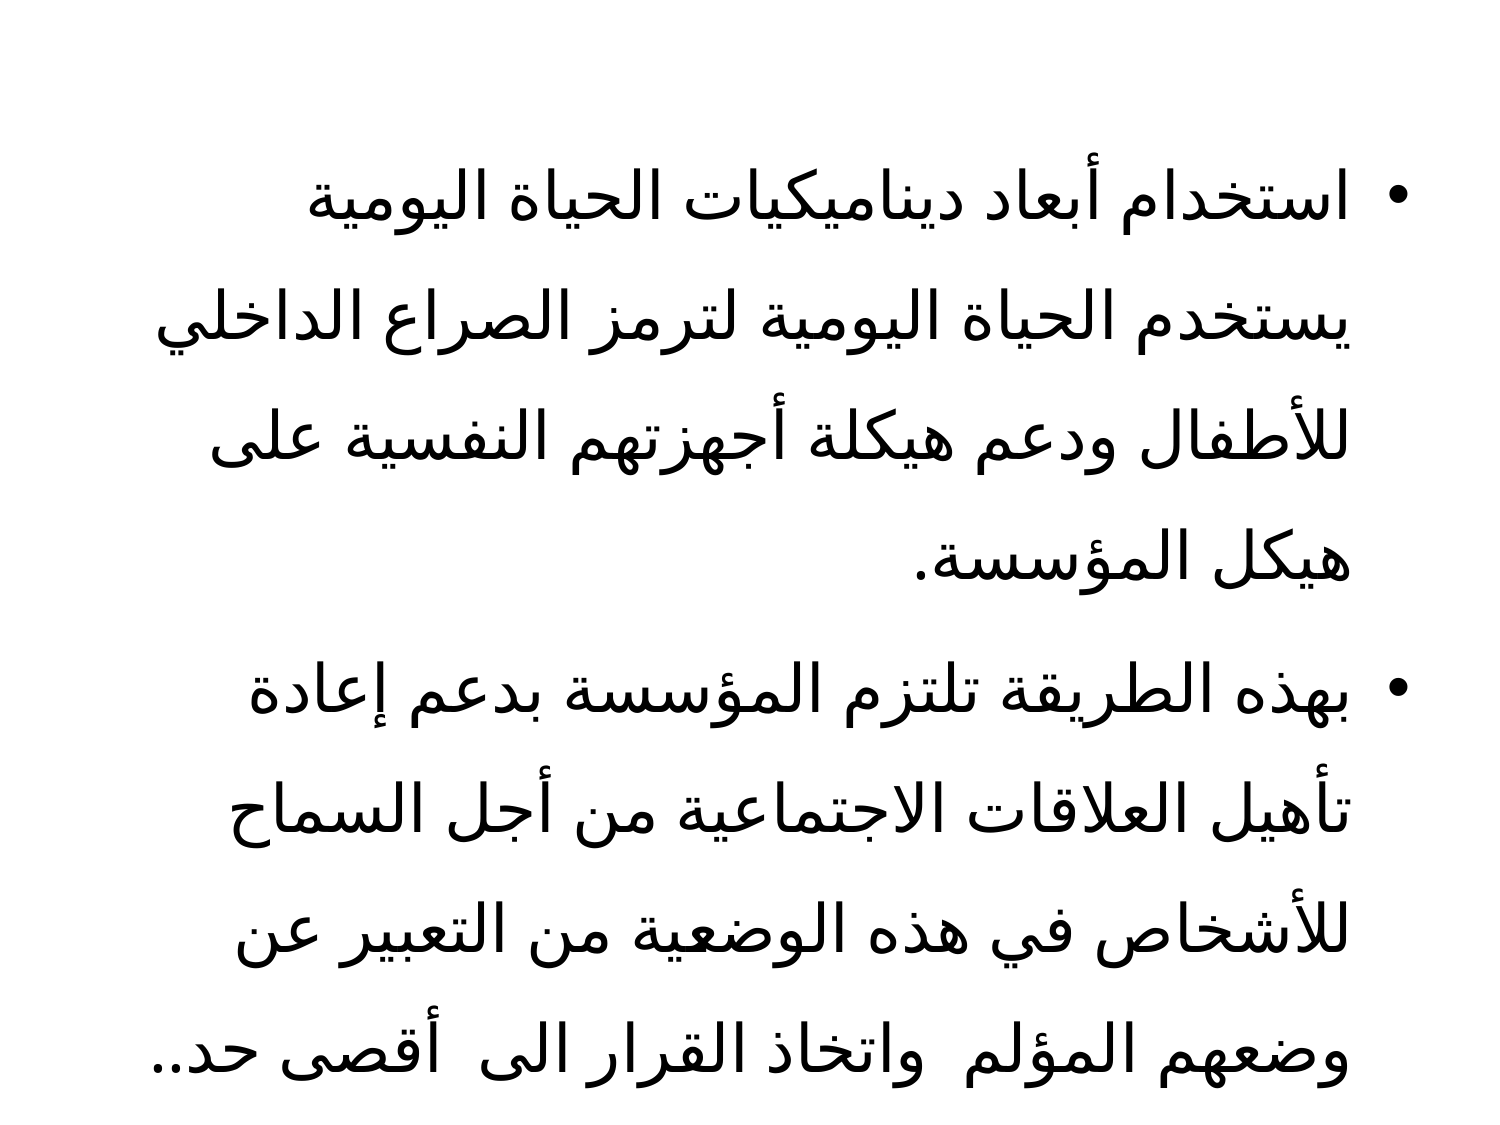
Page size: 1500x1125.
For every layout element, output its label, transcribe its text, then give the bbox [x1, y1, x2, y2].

list استخدام أبعاد ديناميكيات الحياة اليومية يستخدم الحياة اليومية لترمز الصراع الداخلي للأطفال ودعم هيكلة أجهزتهم النفسية على هيكل المؤسسة. بهذه الطريقة تلتزم المؤسسة بدعم إعادة تأهيل العلاقات الاجتماعية من أجل السماح للأشخاص في هذه الوضعية من التعبير عن وضعهم المؤلم واتخاذ القرار الى أقصى حد.. [75, 105, 1425, 1005]
